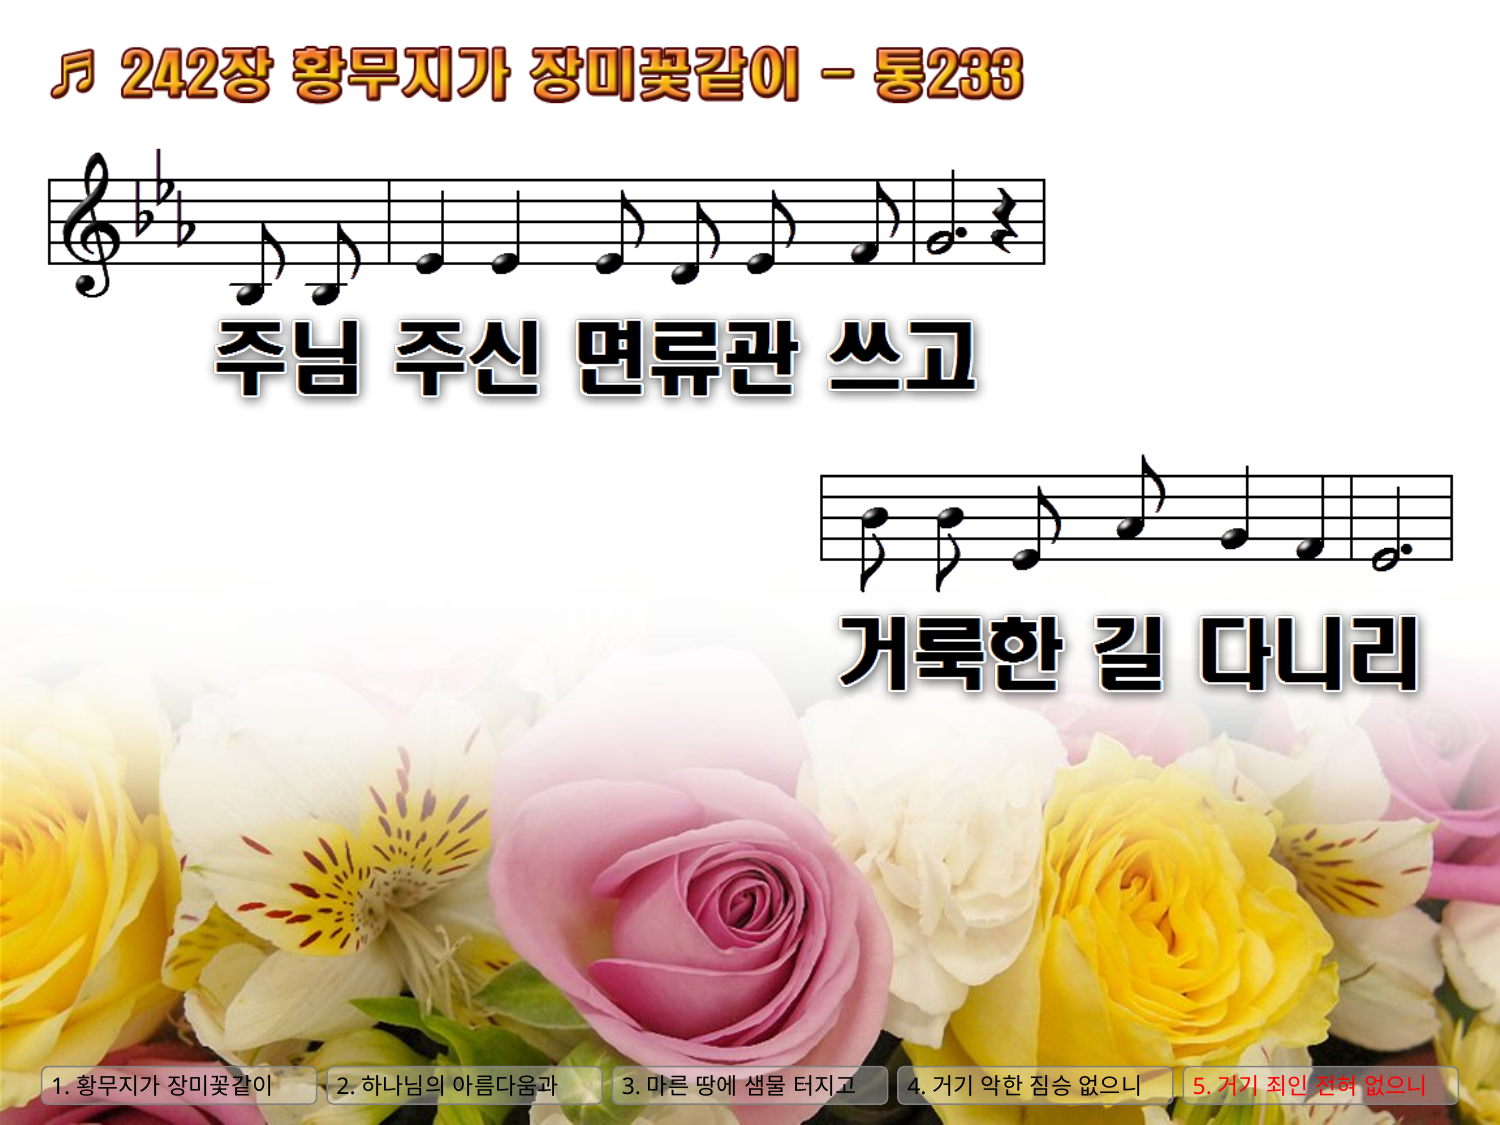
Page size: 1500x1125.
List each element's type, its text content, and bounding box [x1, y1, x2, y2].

text_box 3.마른 땅에 샘물 터지고 [612, 1066, 888, 1105]
text_box 4.거기 악한 짐승 없으니 [897, 1066, 1173, 1105]
text_box 1.황무지가 장미꽃같이 [41, 1066, 317, 1105]
picture [0, 0, 1500, 1125]
text_box 5.거기 죄인 전혀 없으니 [1183, 1066, 1459, 1105]
text_box 2.하나님의 아름다움과 [327, 1066, 603, 1105]
